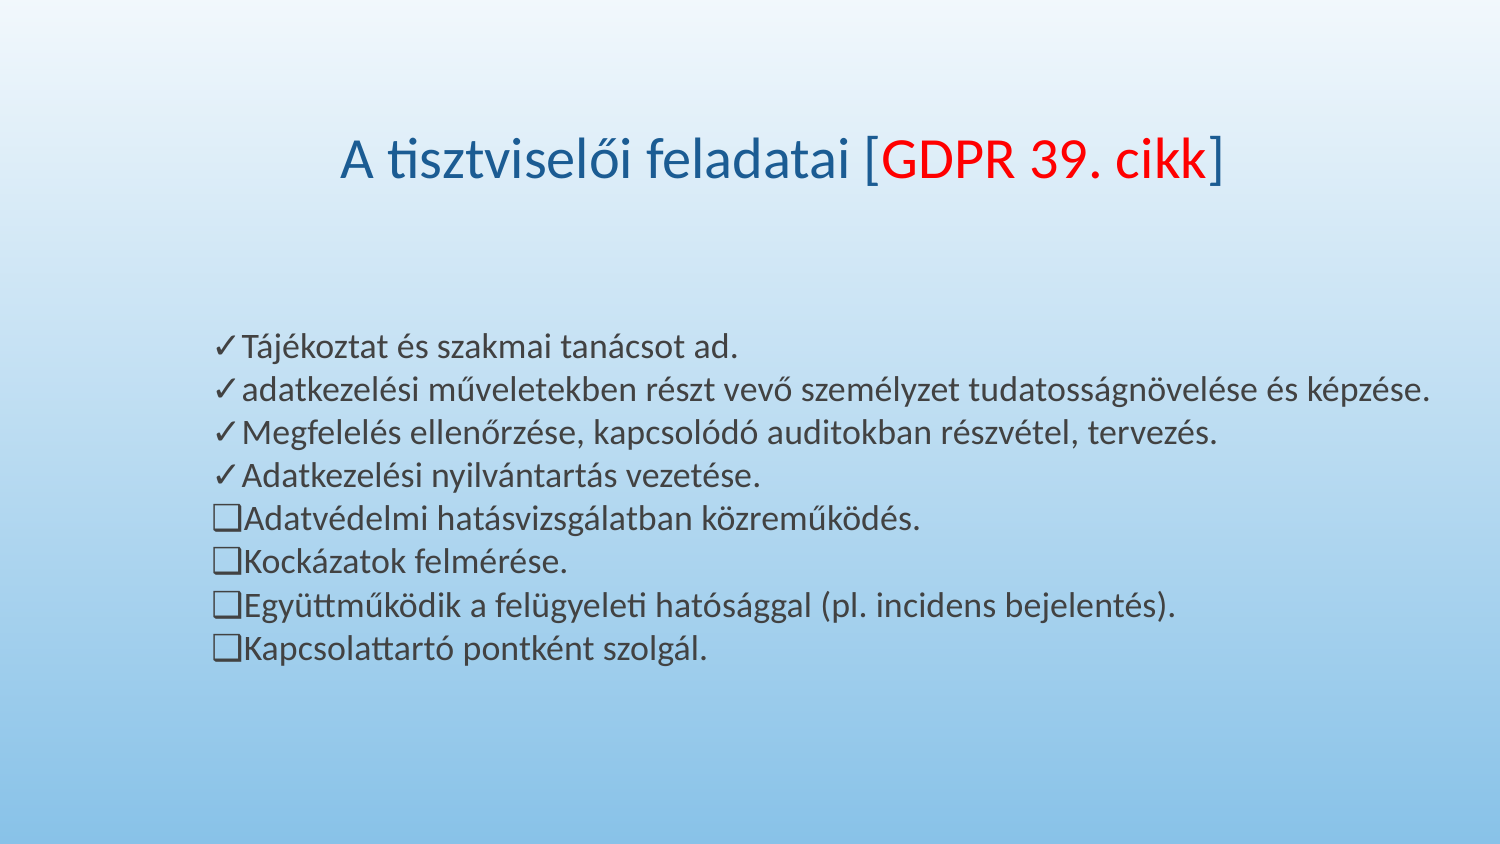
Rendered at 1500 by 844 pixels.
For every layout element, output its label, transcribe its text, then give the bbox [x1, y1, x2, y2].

list ✓Tájékoztat és szakmai tanácsot ad. ✓adatkezelési műveletekben részt vevő személyzet tudatosságnövelése és képzése. ✓Megfelelés ellenőrzése, kapcsolódó auditokban részvétel, tervezés. ✓Adatkezelési nyilvántartás vezetése. ❑Adatvédelmi hatásvizsgálatban közreműködés. ❑Kockázatok felmérése. ❑Együttműködik a felügyeleti hatósággal (pl. incidens bejelentés). ❑Kapcsolattartó pontként szolgál. [211, 322, 1445, 707]
title A tisztviselői feladatai [GDPR 39. cikk] [121, 120, 1445, 261]
